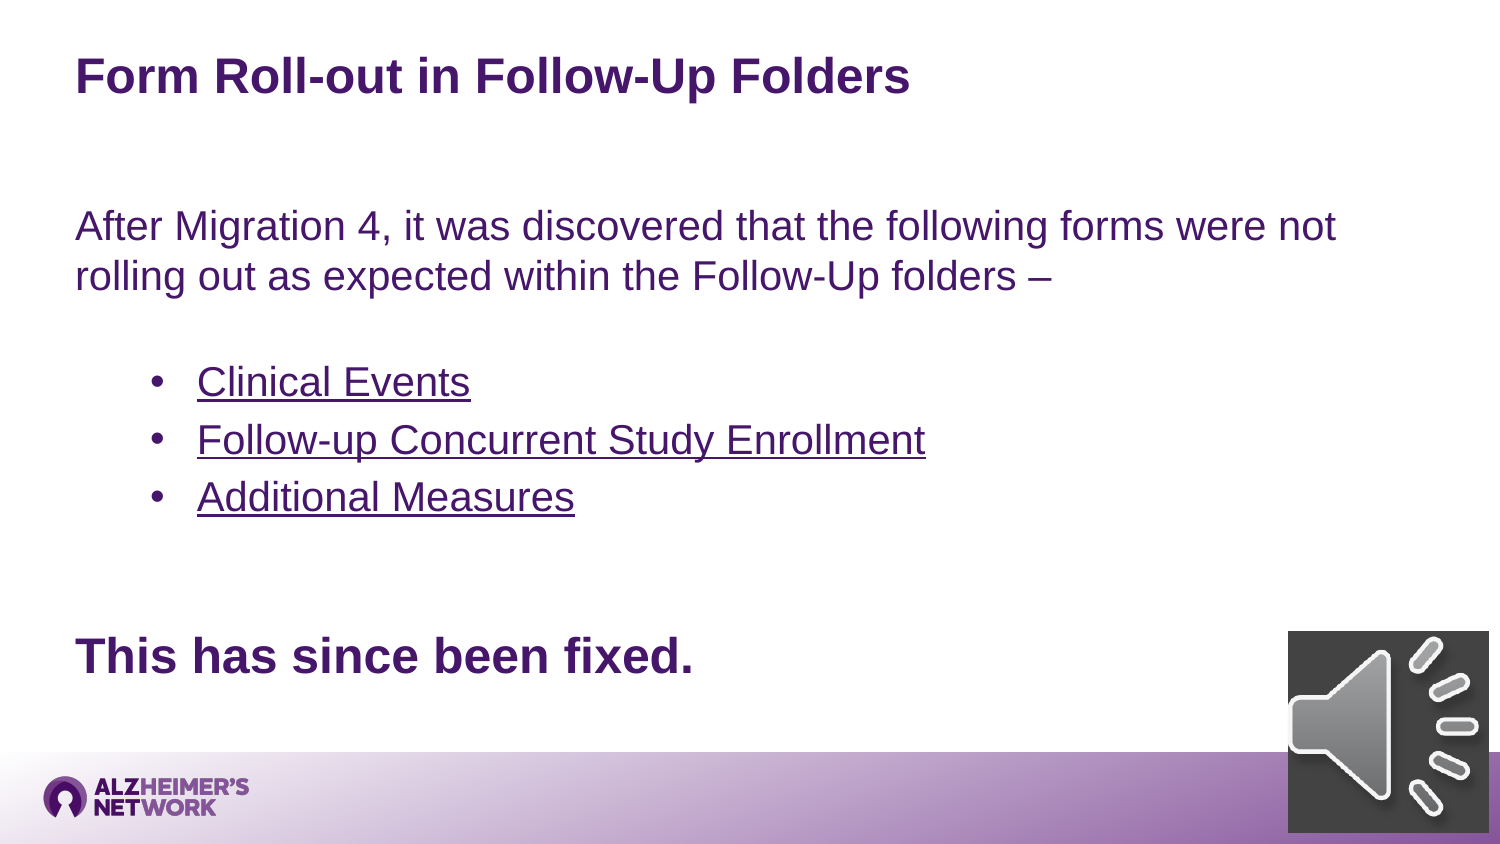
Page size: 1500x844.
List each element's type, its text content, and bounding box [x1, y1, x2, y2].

list After Migration 4, it was discovered that the following forms were not rolling out as expected within the Follow-Up folders – Clinical Events Follow-up Concurrent Study Enrollment Additional Measures This has since been fixed. [75, 198, 1432, 694]
list Form Roll-out in Follow-Up Folders [75, 50, 1086, 180]
picture [1286, 630, 1490, 834]
picture [35, 768, 258, 829]
